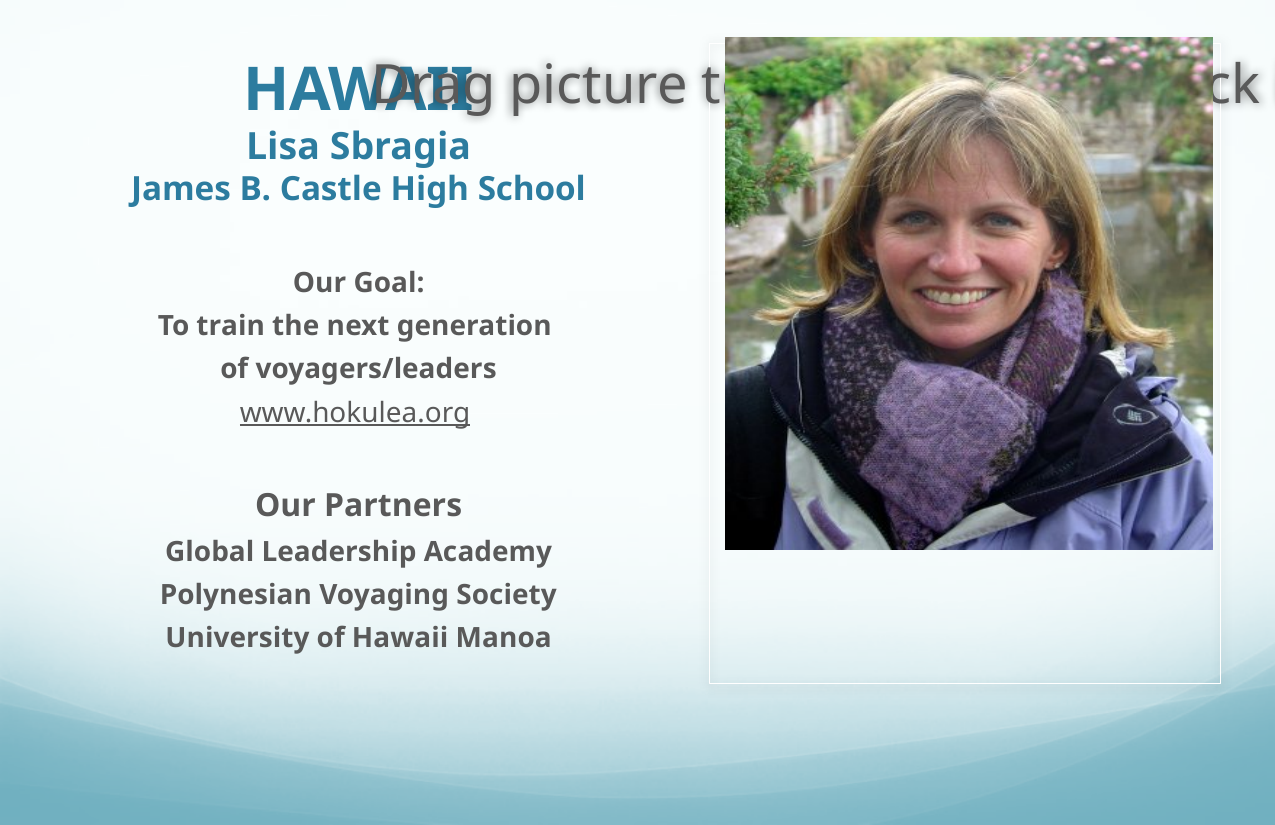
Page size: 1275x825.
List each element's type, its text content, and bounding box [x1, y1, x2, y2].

list Our Goal: To train the next generation of voyagers/leaders www.hokulea.org Our Partners Global Leadership Academy Polynesian Voyaging Society University of Hawaii Manoa [74, 215, 644, 663]
picture [709, 36, 1221, 684]
title HAWAII Lisa Sbragia James B. Castle High School [74, 73, 644, 214]
